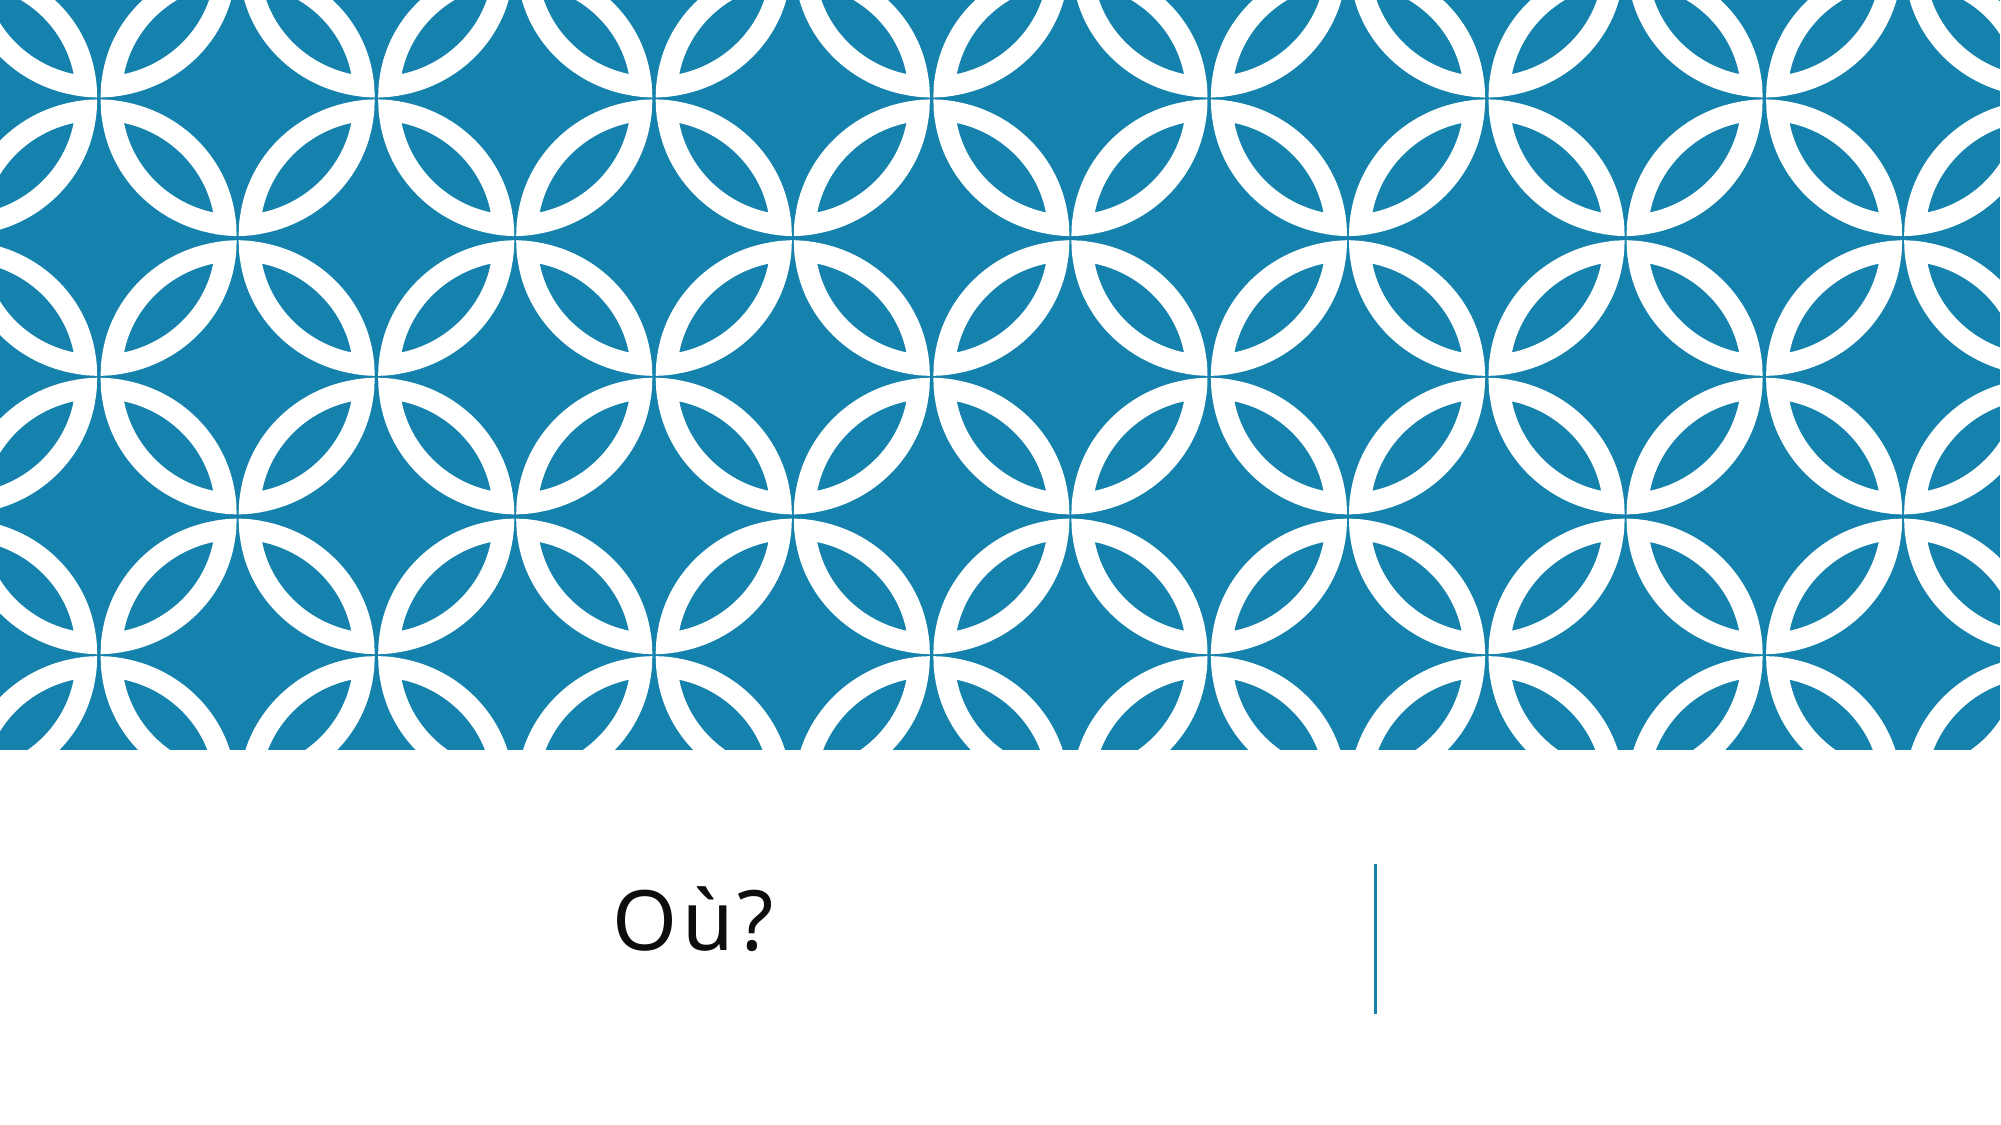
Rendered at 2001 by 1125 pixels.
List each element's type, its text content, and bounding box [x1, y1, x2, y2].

title Où? [92, 806, 1295, 1046]
